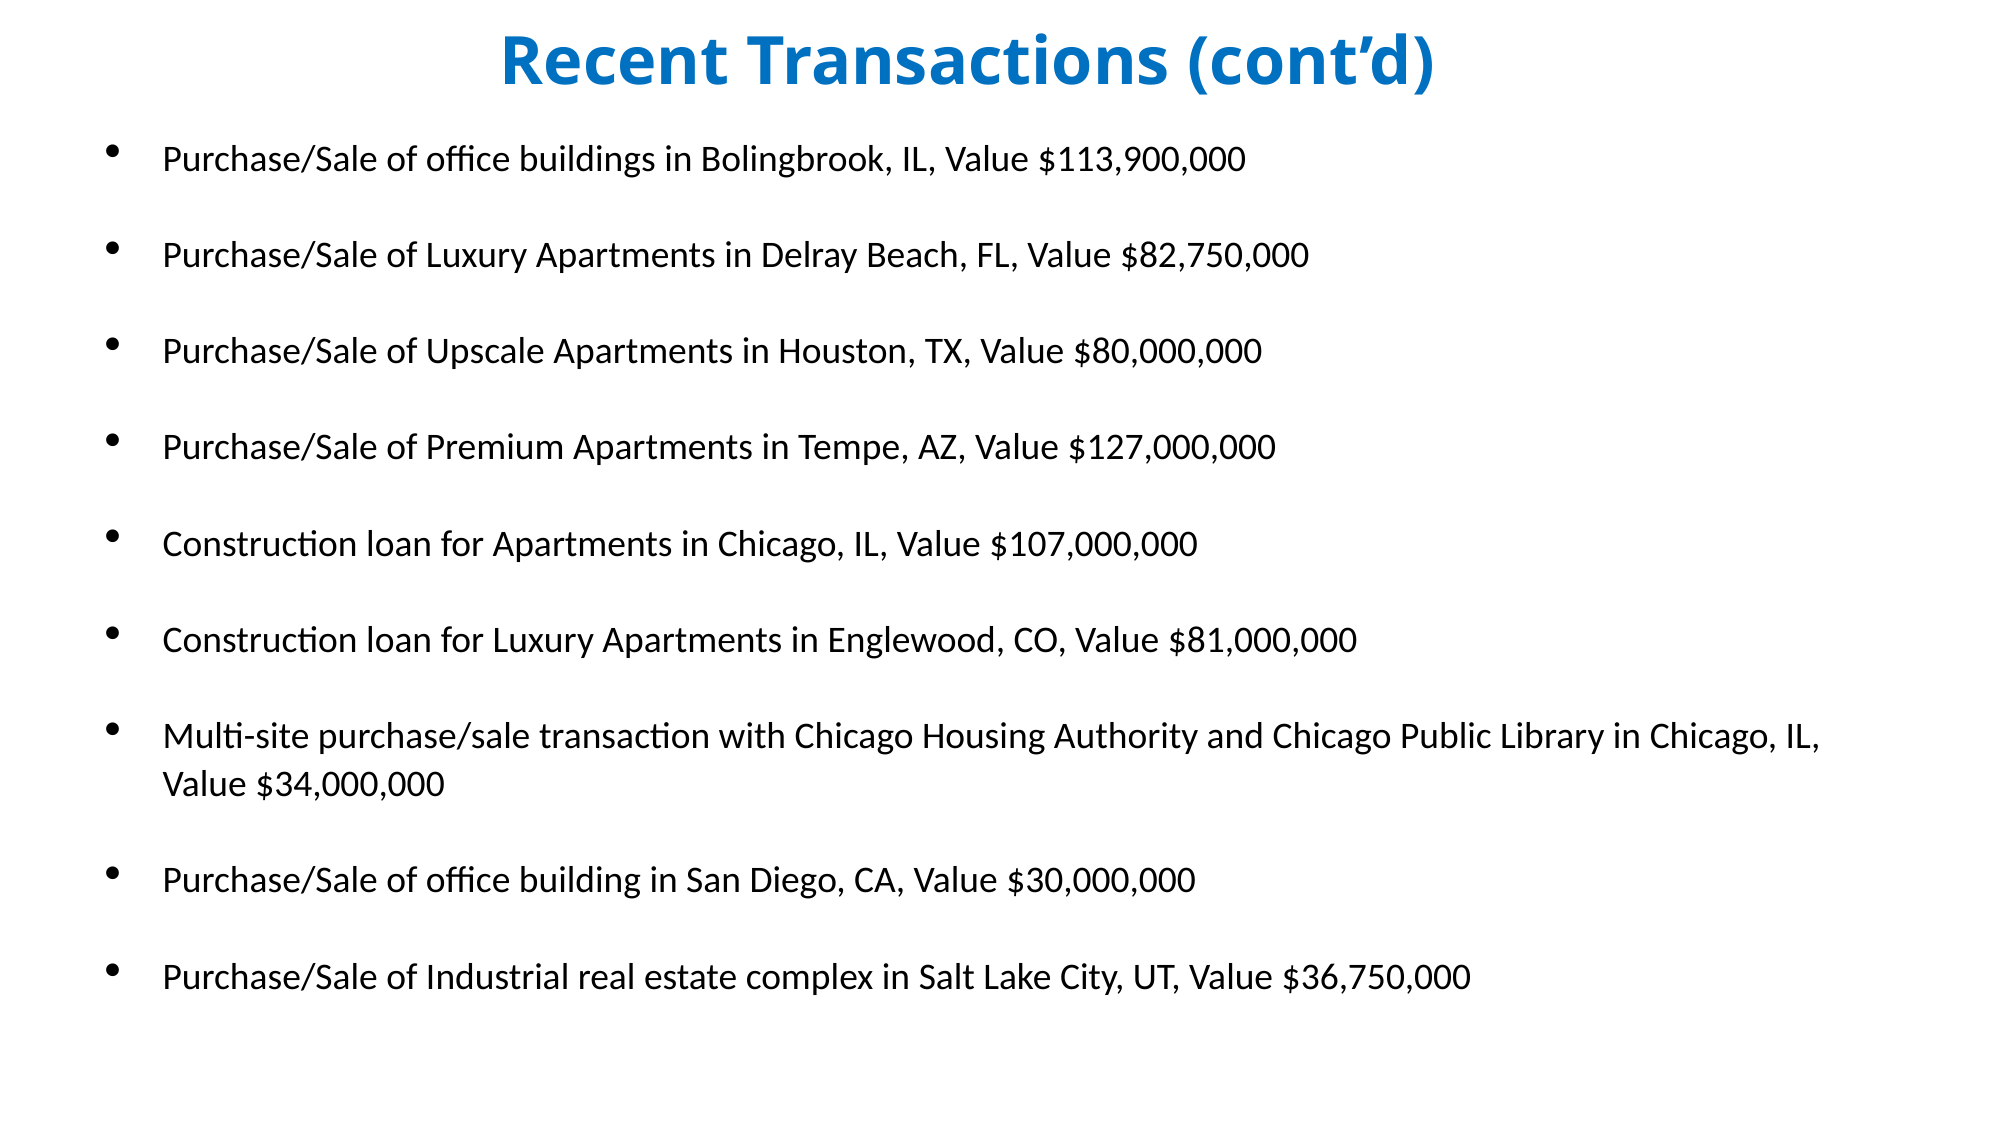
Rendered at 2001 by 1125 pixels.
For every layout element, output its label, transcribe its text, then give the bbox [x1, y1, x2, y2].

list Purchase/Sale of office buildings in Bolingbrook, IL, Value $113,900,000 Purchase/Sale of Luxury Apartments in Delray Beach, FL, Value $82,750,000 Purchase/Sale of Upscale Apartments in Houston, TX, Value $80,000,000 Purchase/Sale of Premium Apartments in Tempe, AZ, Value $127,000,000 Construction loan for Apartments in Chicago, IL, Value $107,000,000 Construction loan for Luxury Apartments in Englewood, CO, Value $81,000,000 Multi-site purchase/sale transaction with Chicago Housing Authority and Chicago Public Library in Chicago, IL, Value $34,000,000 Purchase/Sale of office building in San Diego, CA, Value $30,000,000 Purchase/Sale of Industrial real estate complex in Salt Lake City, UT, Value $36,750,000 [91, 122, 1870, 1032]
title Recent Transactions (cont’d) [68, 0, 1868, 126]
